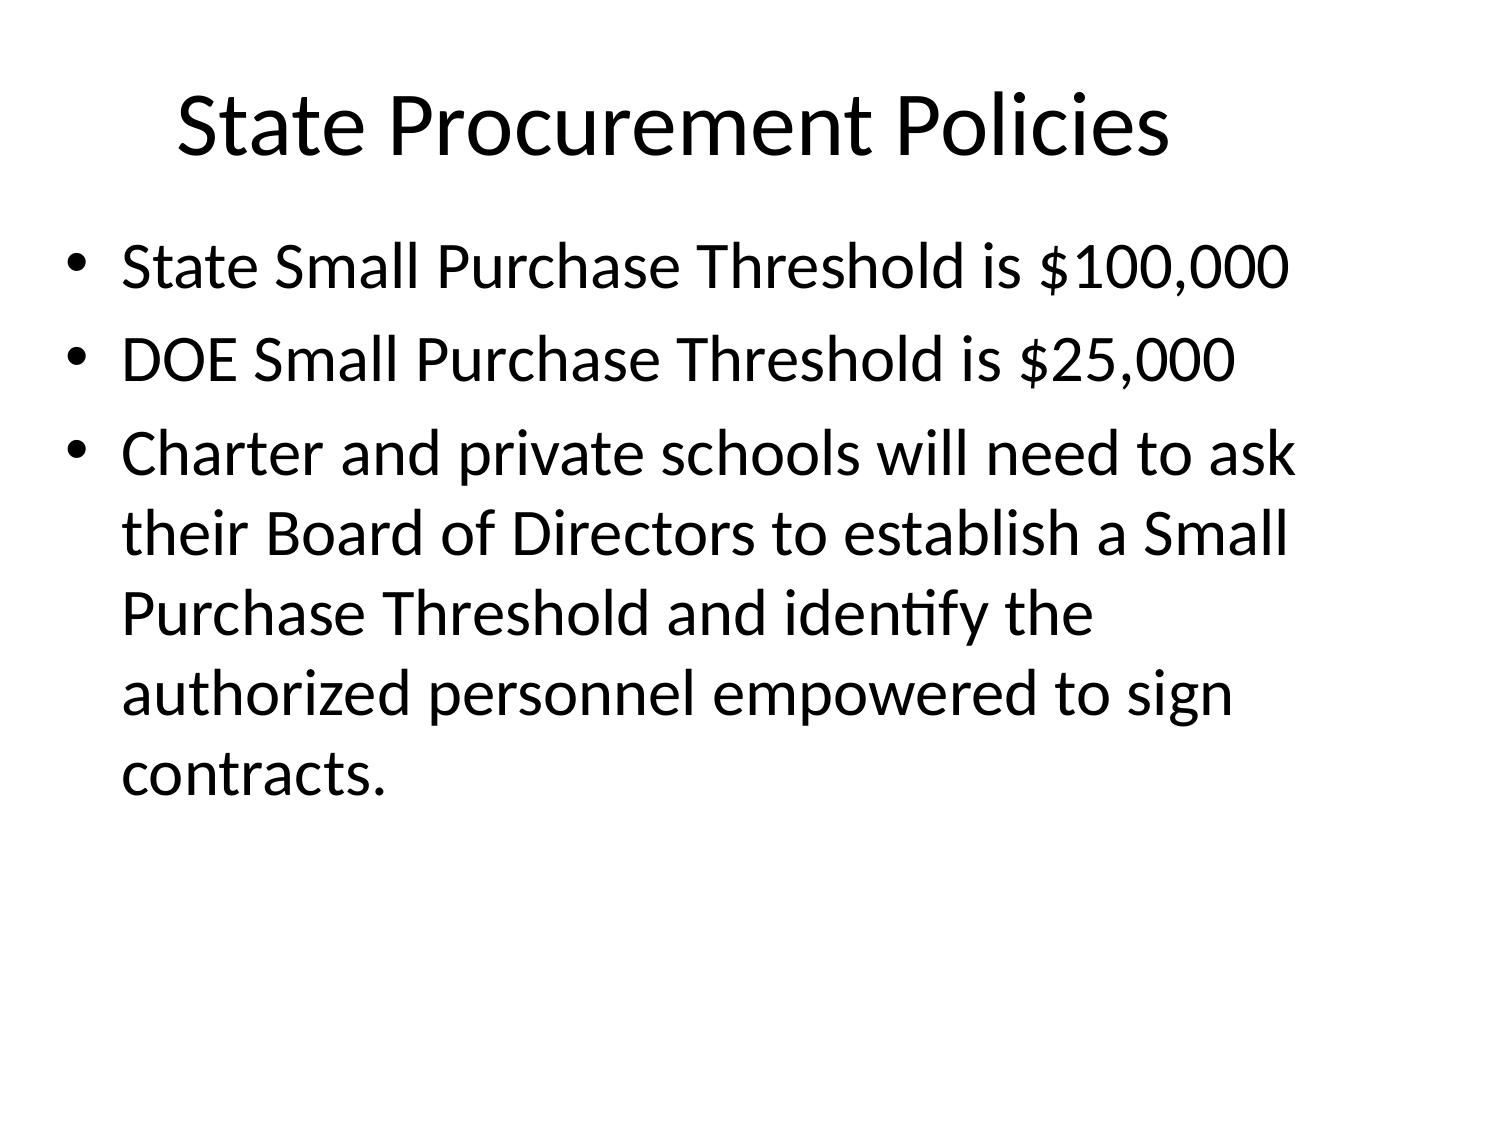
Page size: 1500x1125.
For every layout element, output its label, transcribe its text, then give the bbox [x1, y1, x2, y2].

list State Small Purchase Threshold is $100,000 DOE Small Purchase Threshold is $25,000 Charter and private schools will need to ask their Board of Directors to establish a Small Purchase Threshold and identify the authorized personnel empowered to sign contracts. [50, 214, 1400, 911]
title State Procurement Policies [0, 69, 1350, 169]
